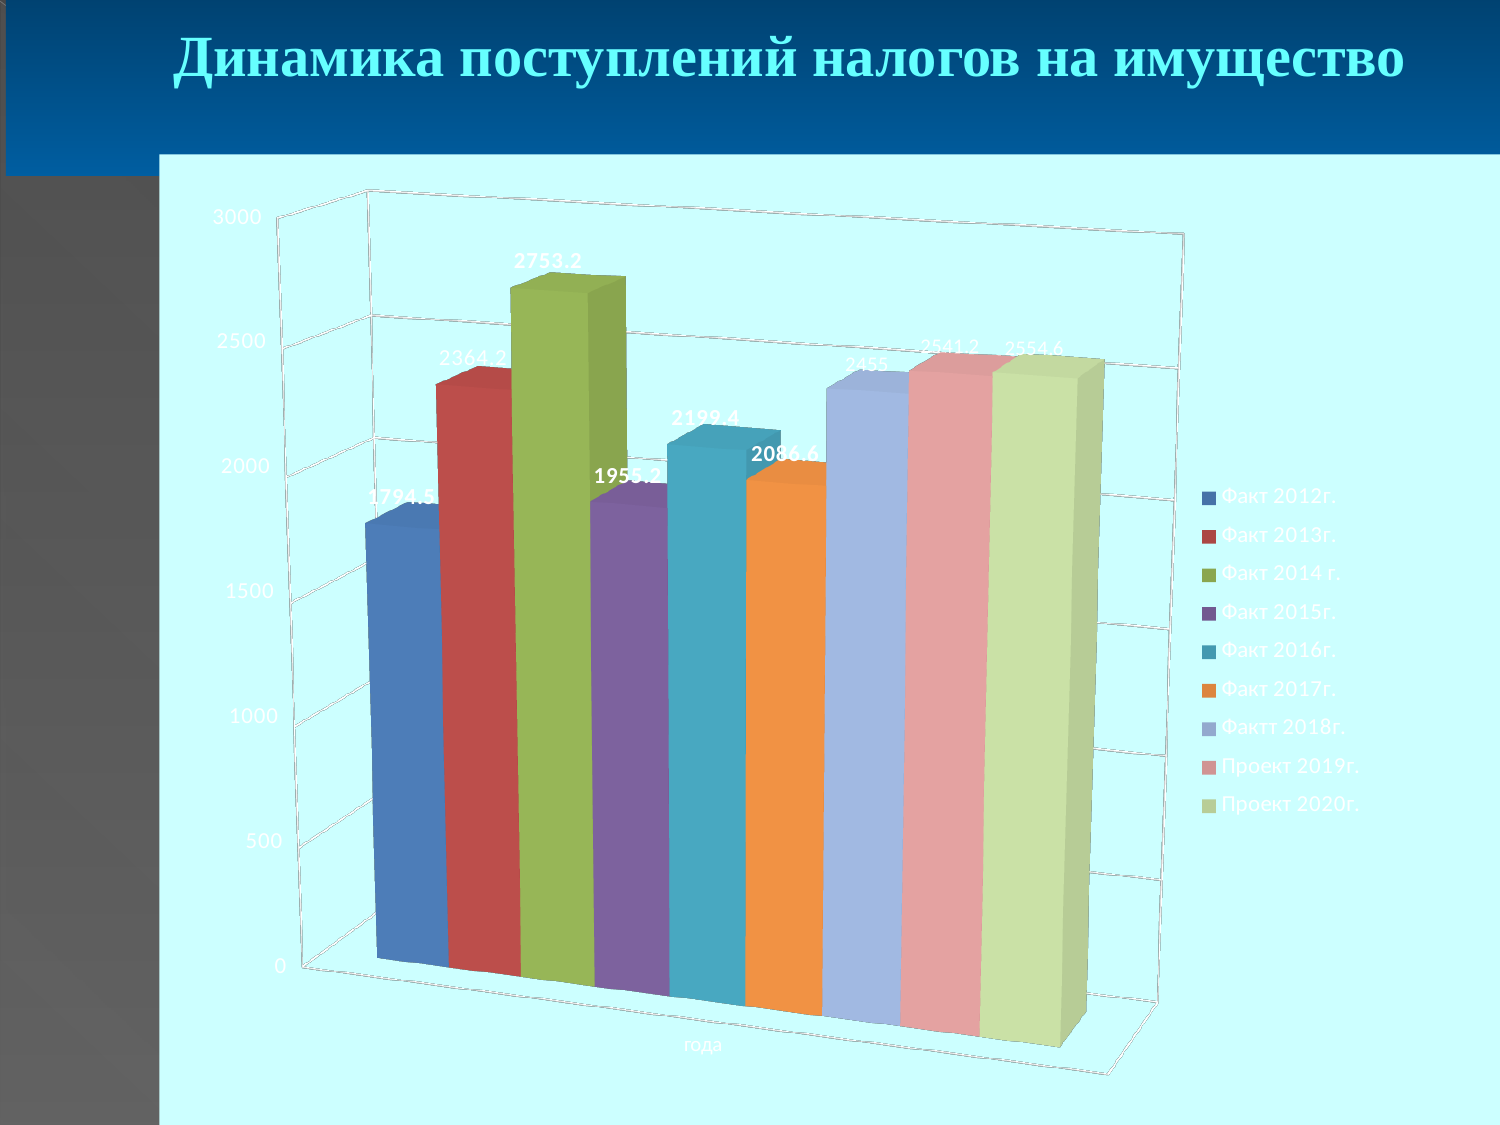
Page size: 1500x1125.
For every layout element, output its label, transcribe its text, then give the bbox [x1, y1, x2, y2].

chart [159, 154, 1500, 1125]
text_box Динамика поступлений налогов на имущество [5, 0, 1500, 176]
